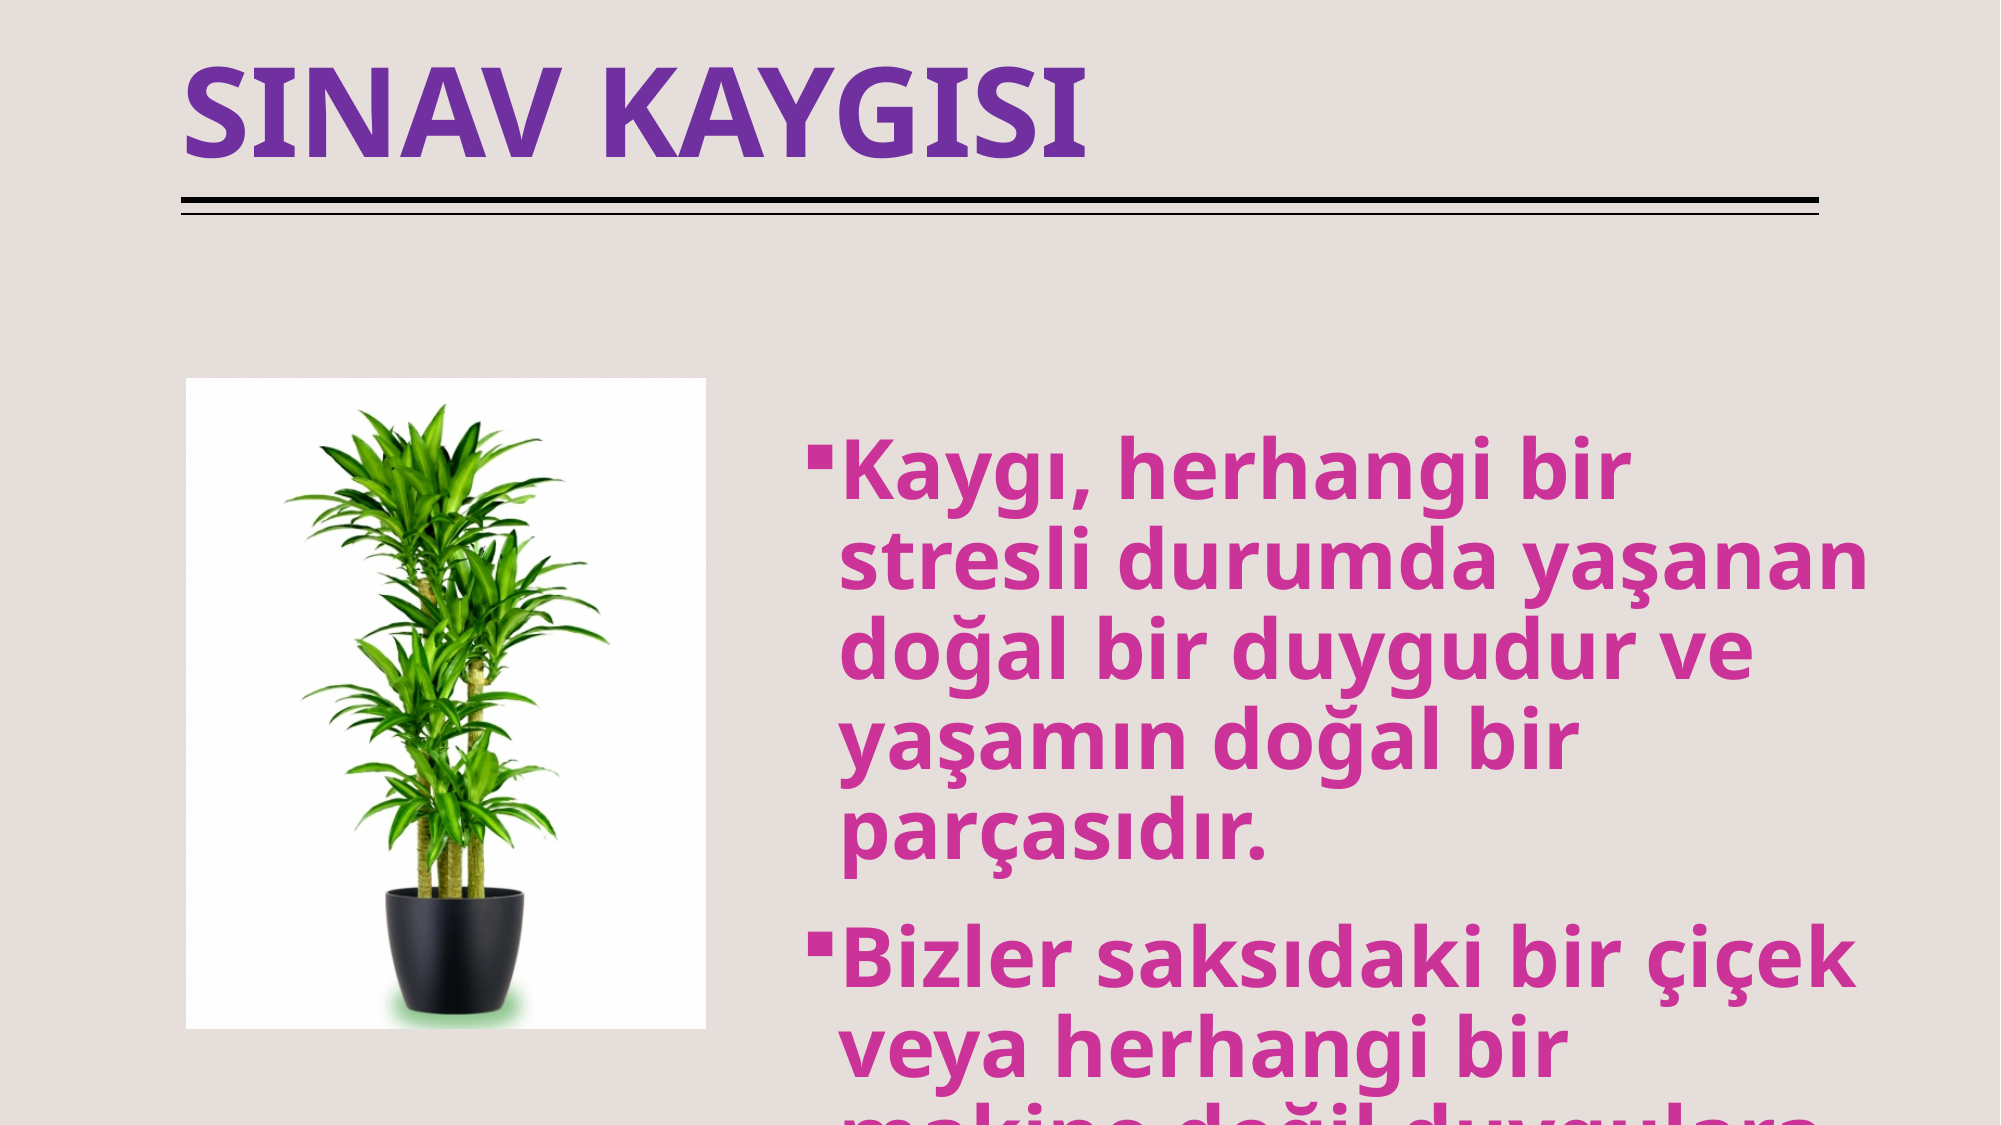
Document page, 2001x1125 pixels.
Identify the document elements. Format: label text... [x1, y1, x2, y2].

list Kaygı, herhangi bir stresli durumda yaşanan doğal bir duygudur ve yaşamın doğal bir parçasıdır. Bizler saksıdaki bir çiçek veya herhangi bir makine değil duygulara sahip olan varlıklarız. Heyecan ise sahip olduğumuz bu doğal duygulardandır. [801, 420, 1875, 1095]
picture [186, 378, 706, 1029]
title SINAV KAYGISI [181, 12, 1819, 193]
